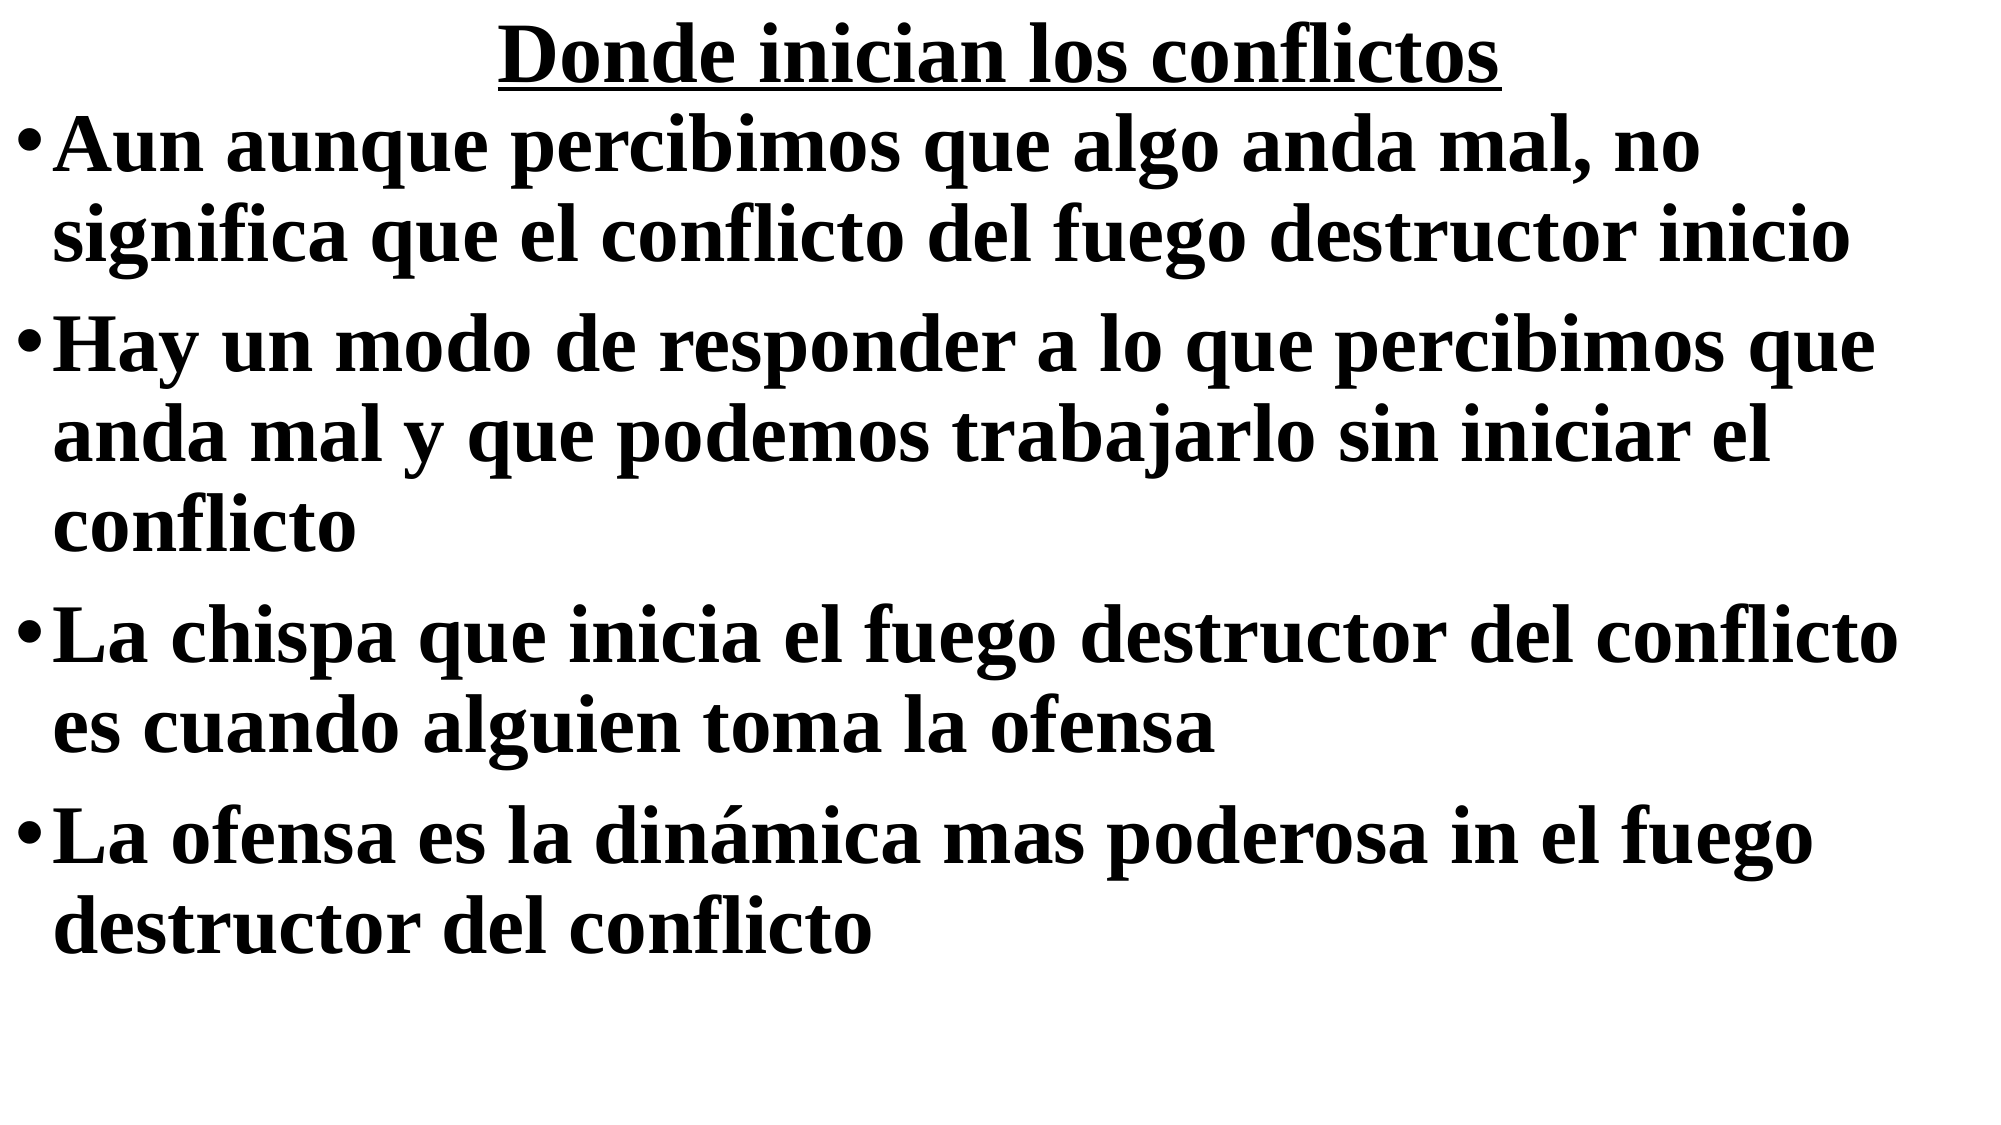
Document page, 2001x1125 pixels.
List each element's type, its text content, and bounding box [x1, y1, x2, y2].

title Donde inician los conflictos [0, 0, 2000, 91]
list Aun aunque percibimos que algo anda mal, no significa que el conflicto del fuego destructor inicio Hay un modo de responder a lo que percibimos que anda mal y que podemos trabajarlo sin iniciar el conflicto La chispa que inicia el fuego destructor del conflicto es cuando alguien toma la ofensa La ofensa es la dinámica mas poderosa in el fuego destructor del conflicto [0, 91, 2000, 1034]
